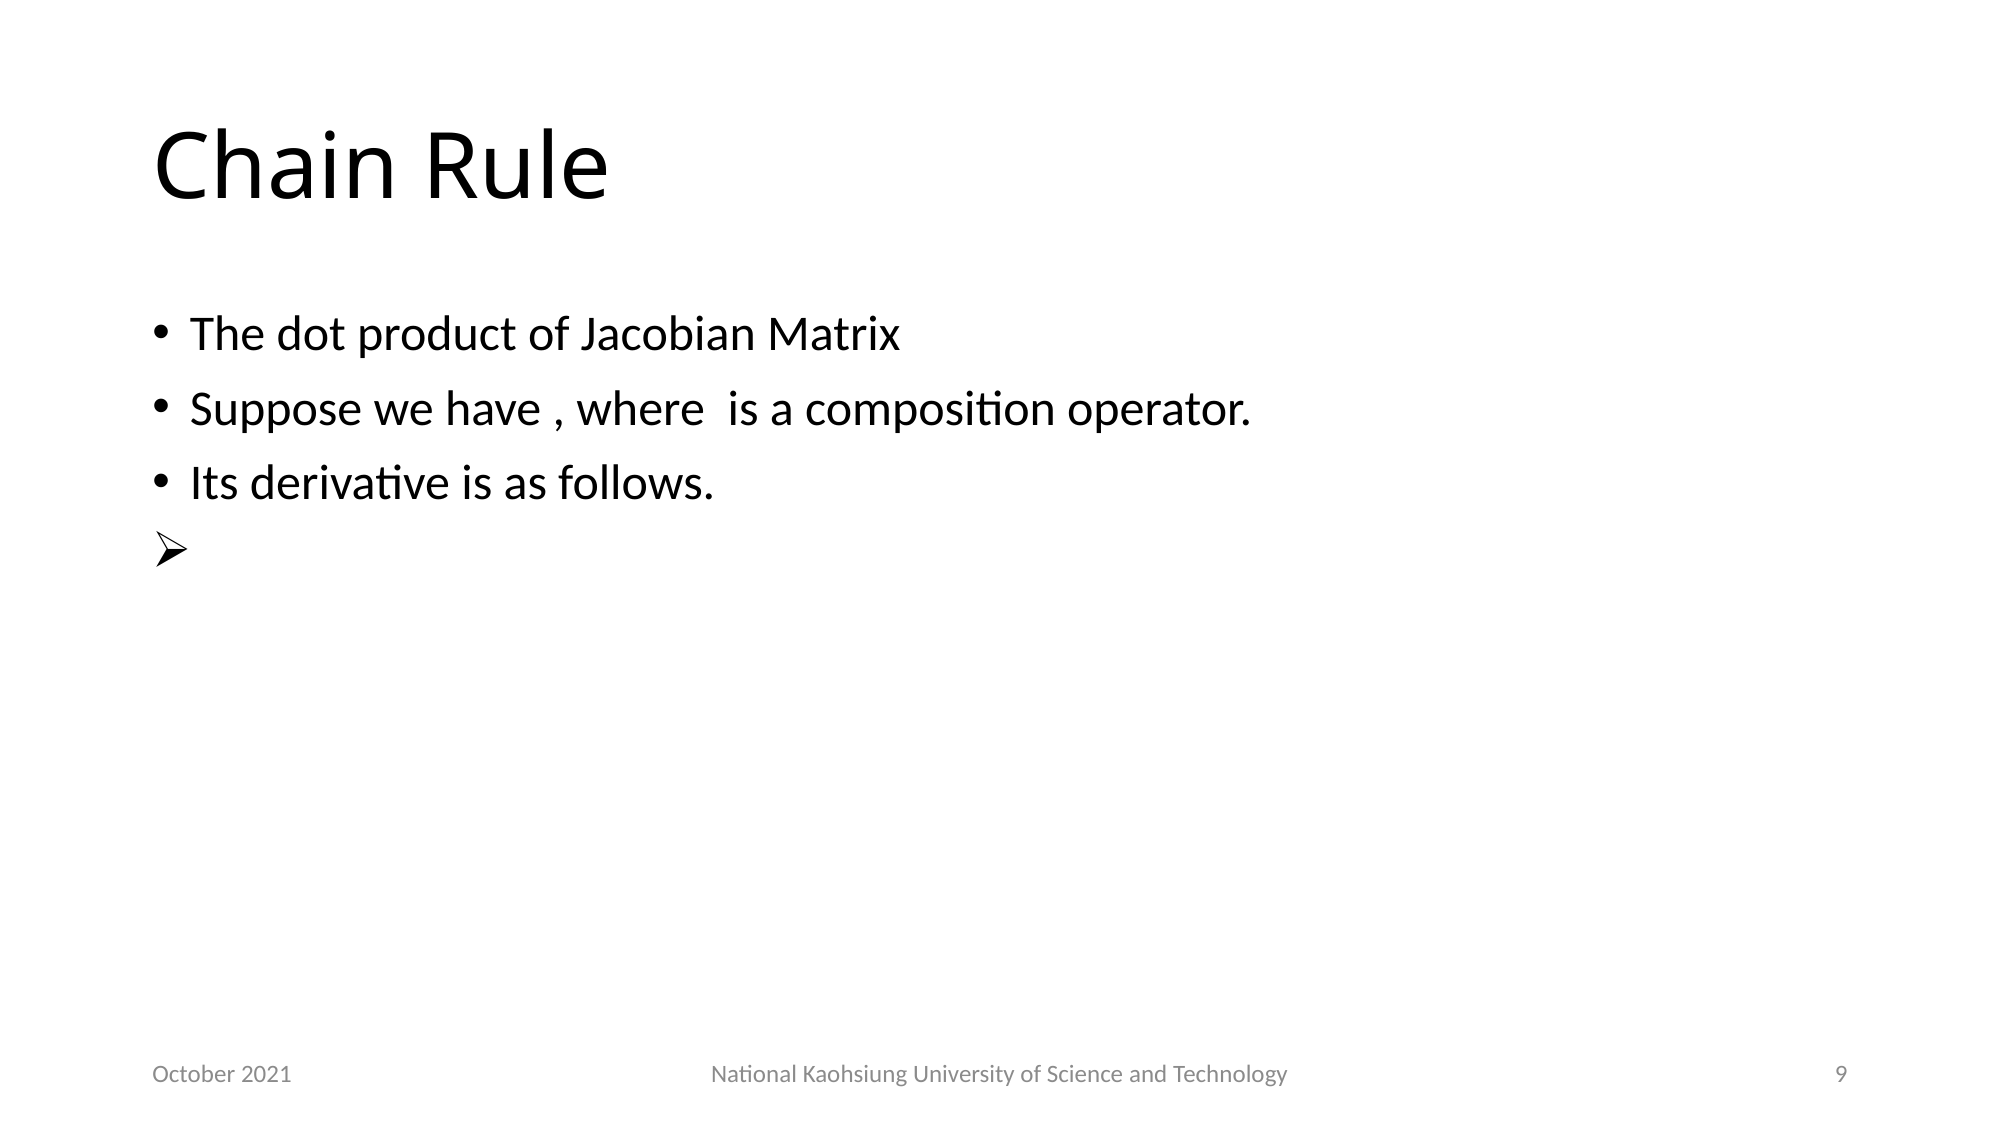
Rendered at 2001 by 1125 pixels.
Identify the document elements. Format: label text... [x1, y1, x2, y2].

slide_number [137, 1042, 588, 1103]
footer National Kaohsiung University of Science and Technology [662, 1042, 1338, 1103]
slide_number 9 [1412, 1042, 1863, 1103]
title Chain Rule [137, 59, 1863, 278]
